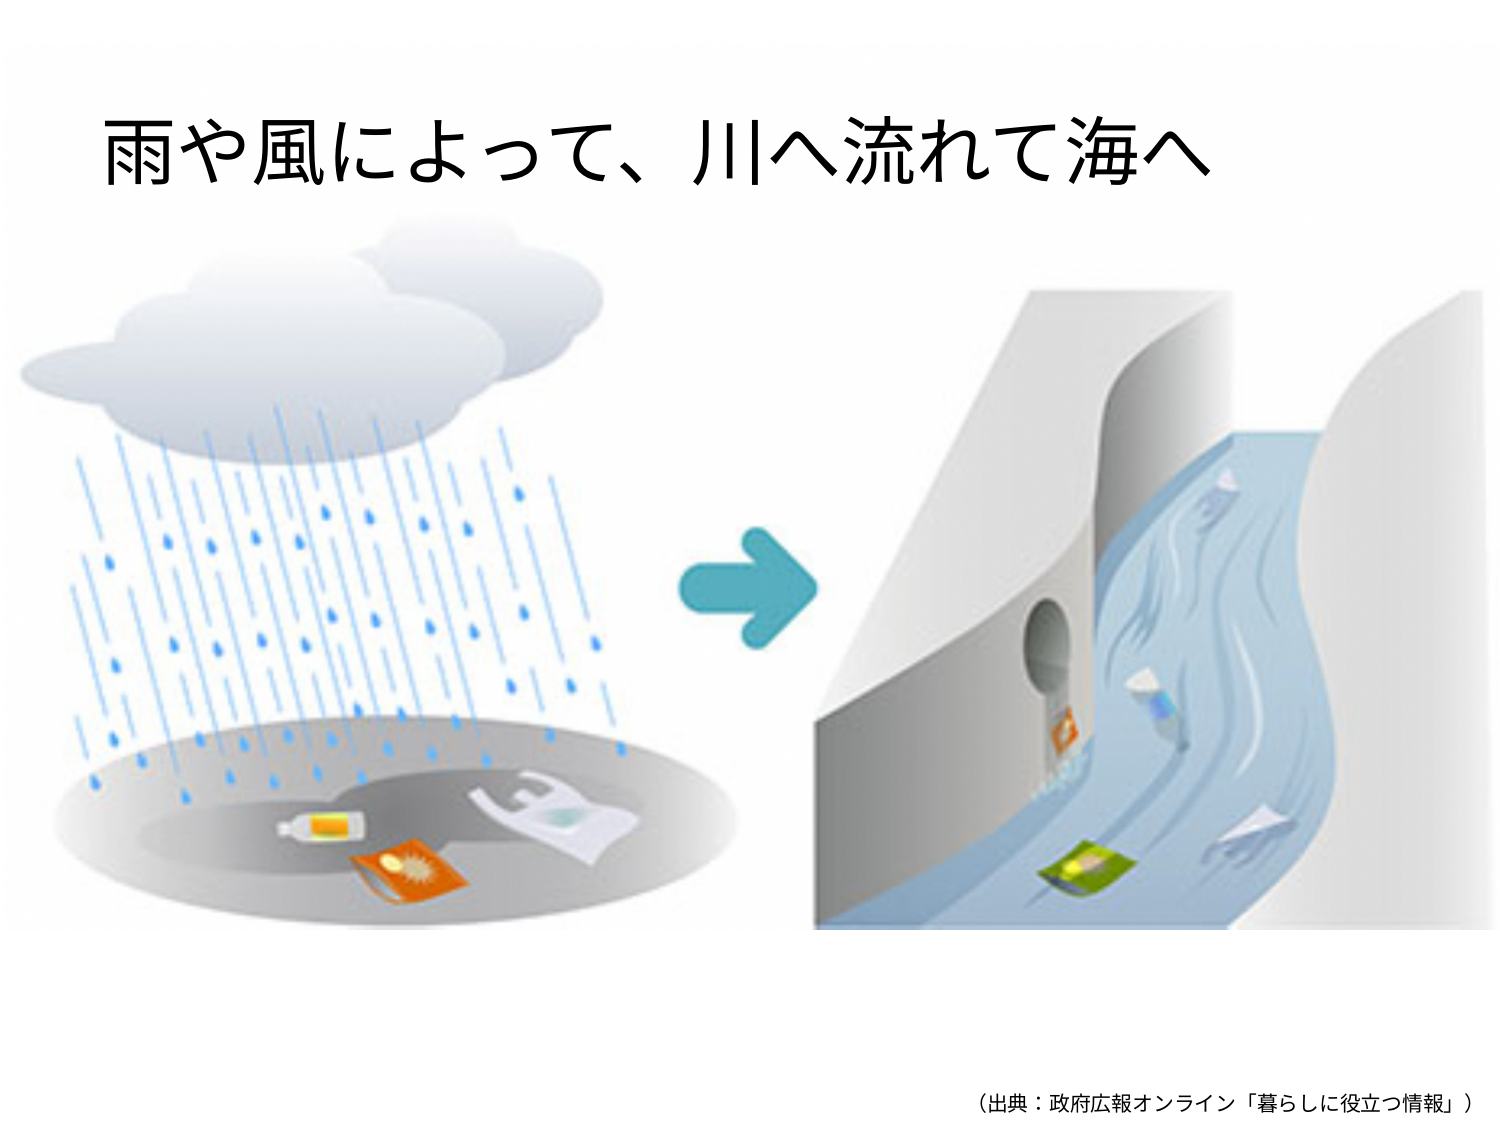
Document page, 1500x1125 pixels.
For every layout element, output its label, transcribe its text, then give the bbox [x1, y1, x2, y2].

text_box （出典：政府広報オンライン「暮らしに役立つ情報」） [944, 1082, 1500, 1125]
picture [3, 43, 1500, 931]
